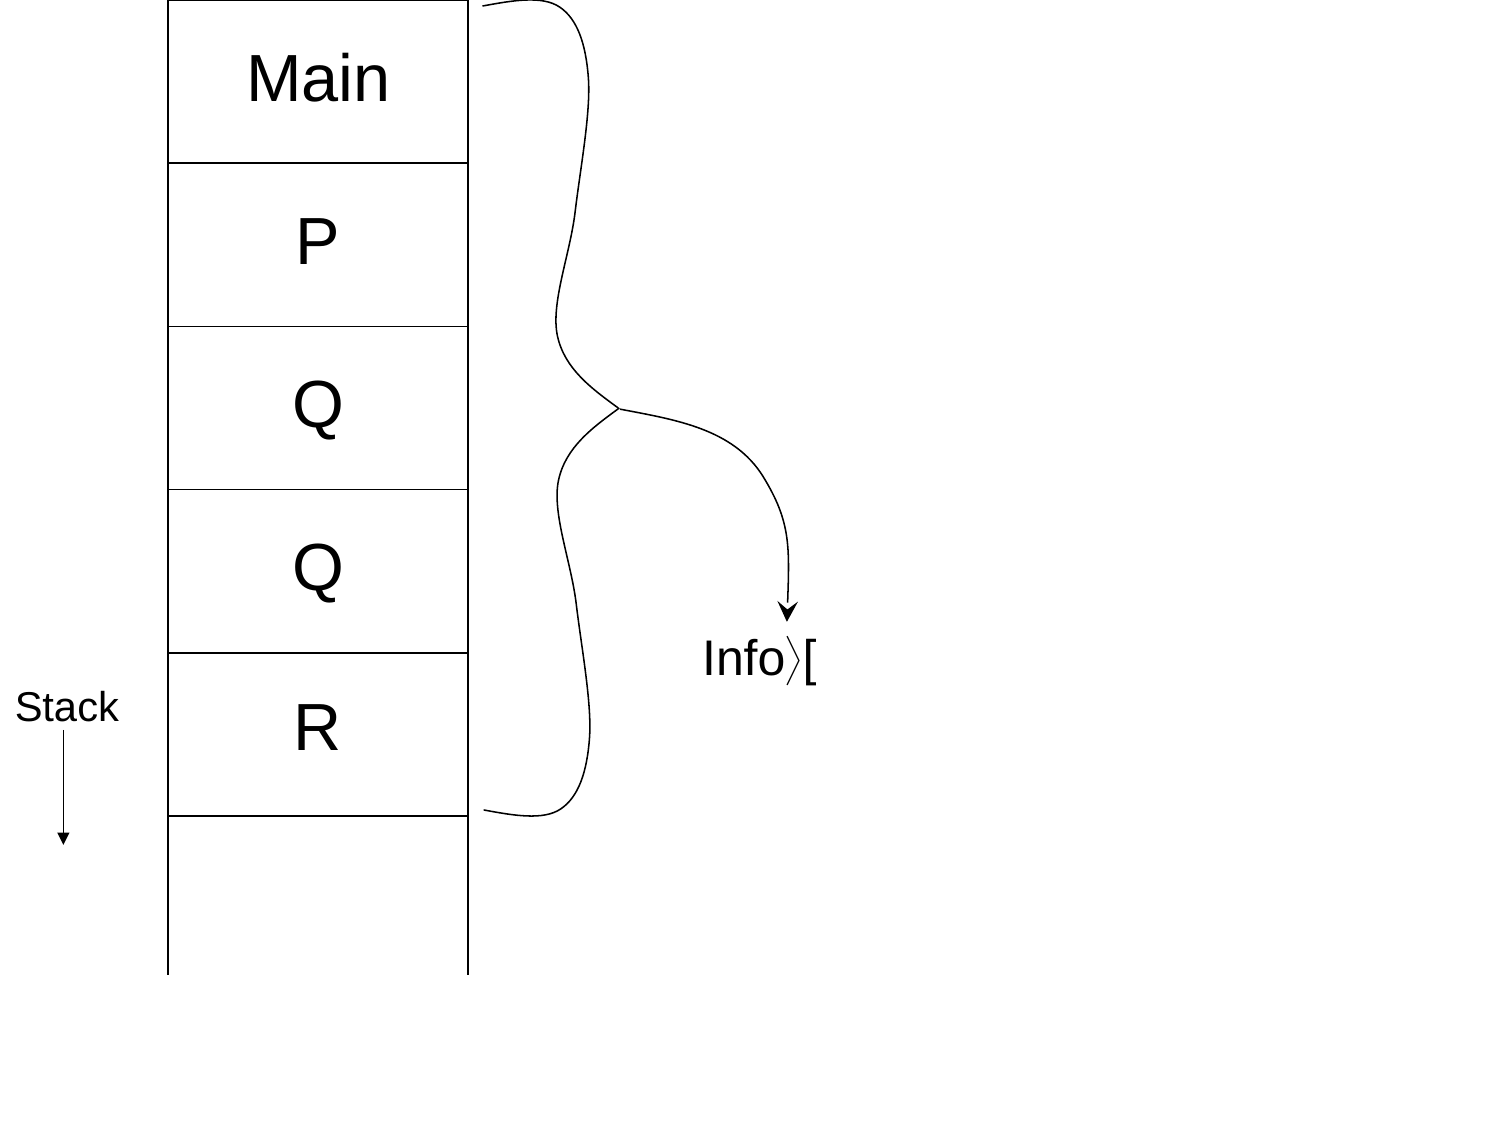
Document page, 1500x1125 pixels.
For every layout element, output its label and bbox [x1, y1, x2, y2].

text_box [0, 0, 890, 976]
